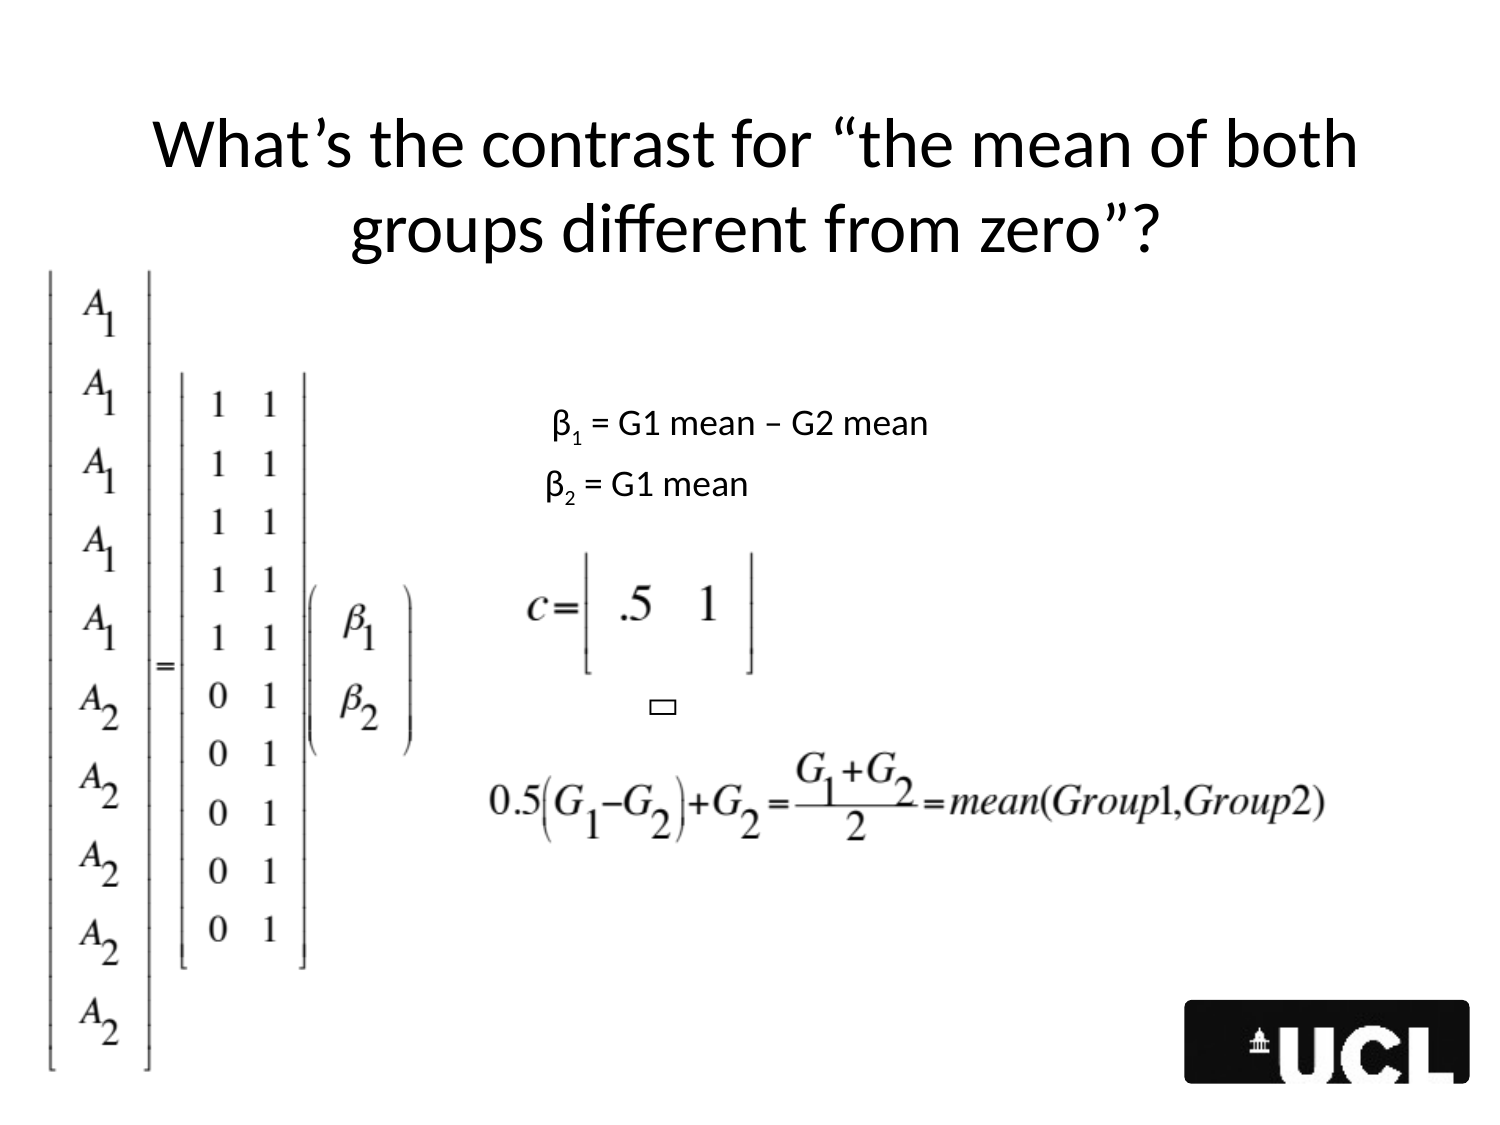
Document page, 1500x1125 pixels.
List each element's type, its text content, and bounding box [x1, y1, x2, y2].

text_box β1 = G1 mean – G2 mean [536, 390, 945, 457]
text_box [46, 264, 416, 1074]
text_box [524, 547, 756, 678]
picture [1184, 999, 1470, 1084]
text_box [487, 748, 1328, 846]
text_box  [634, 685, 695, 743]
title What’s the contrast for “the mean of both groups different from zero”? [101, 87, 1414, 276]
text_box β2 = G1 mean [529, 451, 764, 518]
